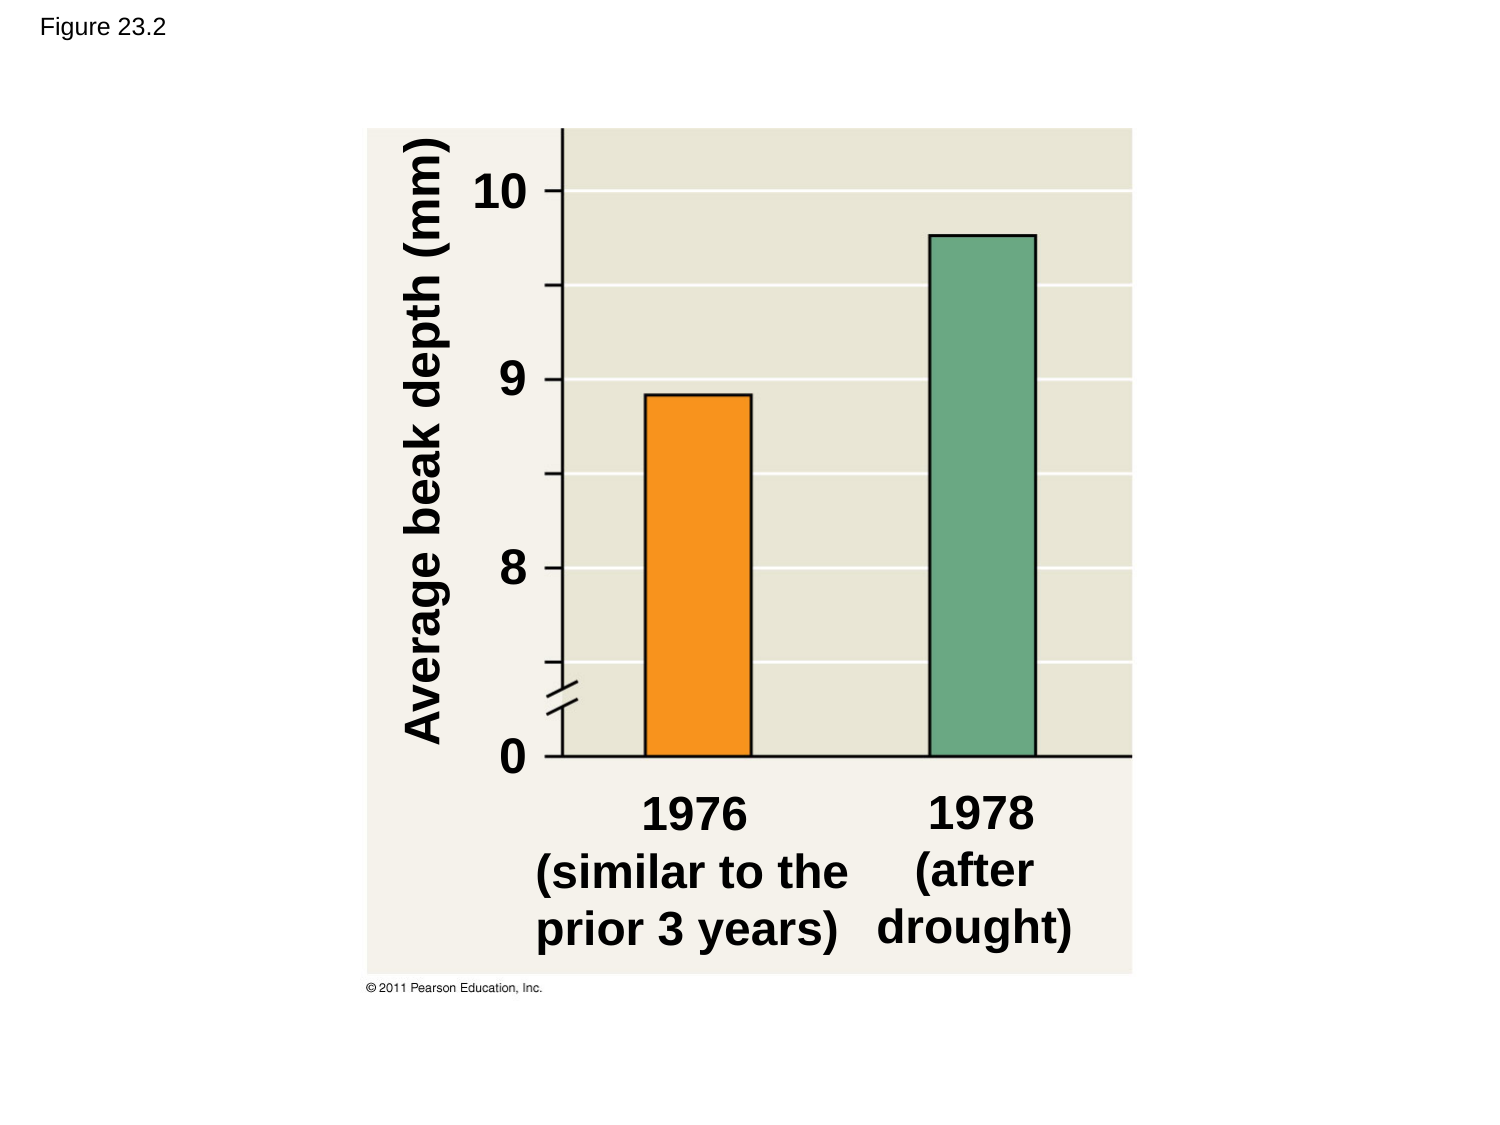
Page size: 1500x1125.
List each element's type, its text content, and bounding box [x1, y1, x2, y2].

picture [360, 120, 1140, 1005]
title Figure 23.2 [24, 0, 1301, 51]
